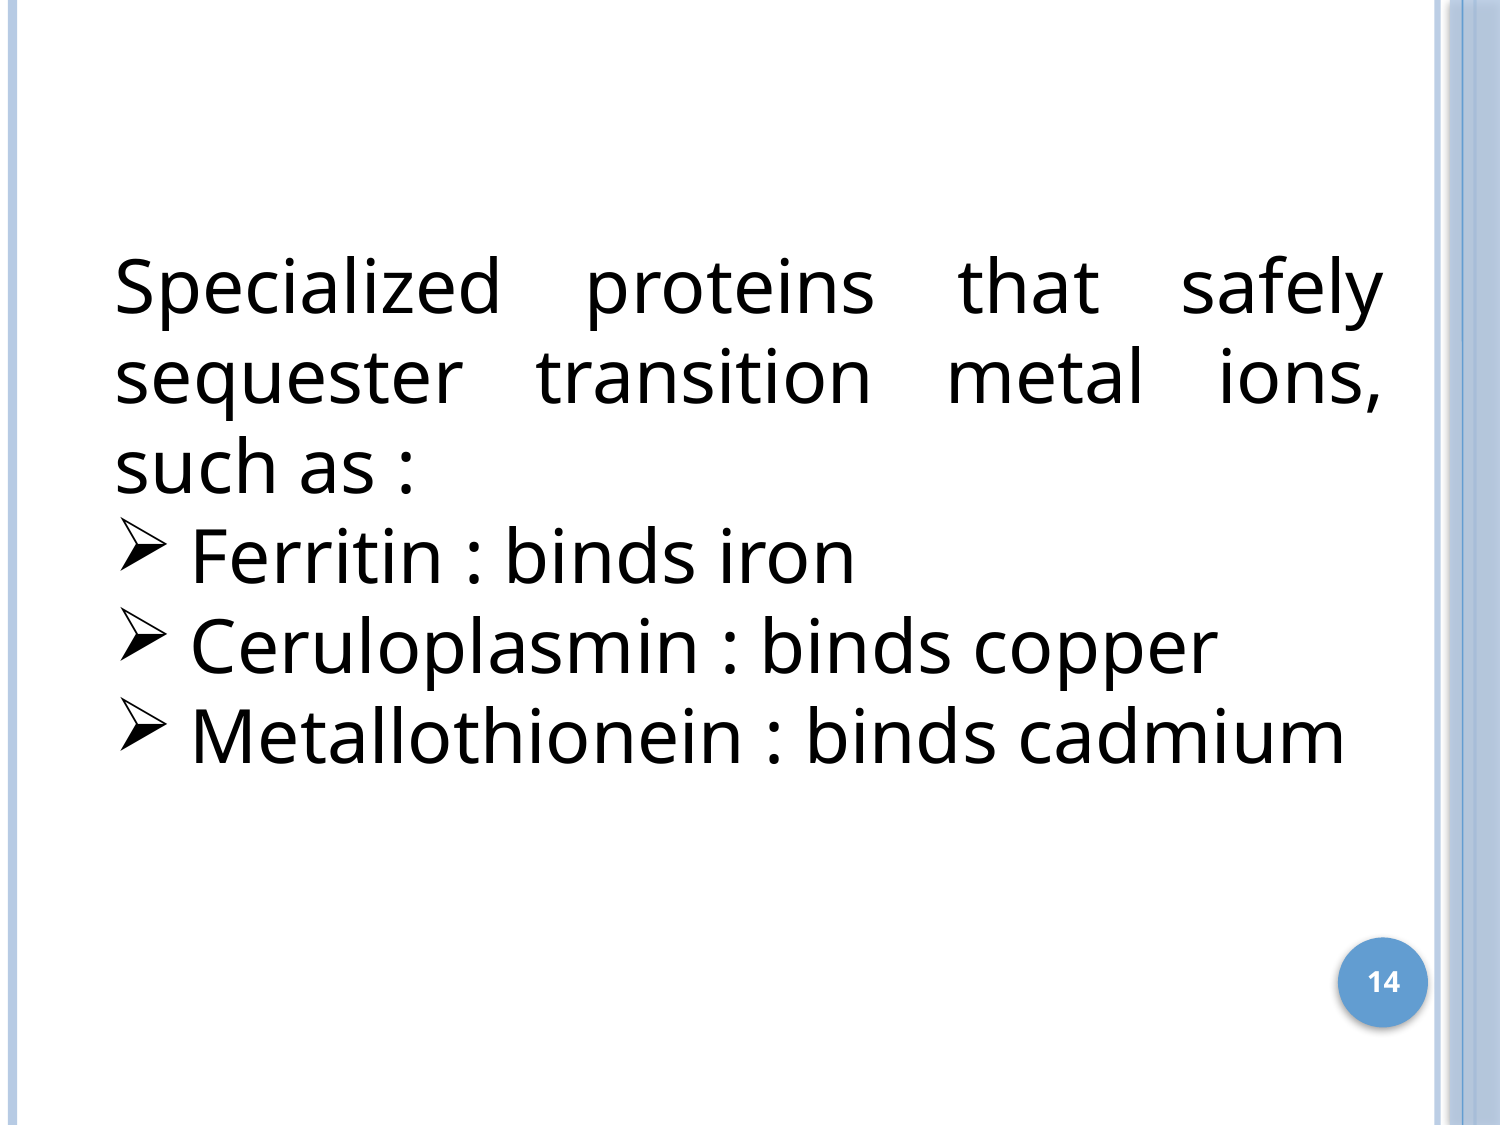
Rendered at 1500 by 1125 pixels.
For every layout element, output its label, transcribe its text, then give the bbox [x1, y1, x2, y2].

text_box Specialized proteins that safely sequester transition metal ions, such as : Ferritin : binds iron Ceruloplasmin : binds copper Metallothionein : binds cadmium [100, 231, 1400, 787]
slide_number 14 [1333, 940, 1434, 1027]
